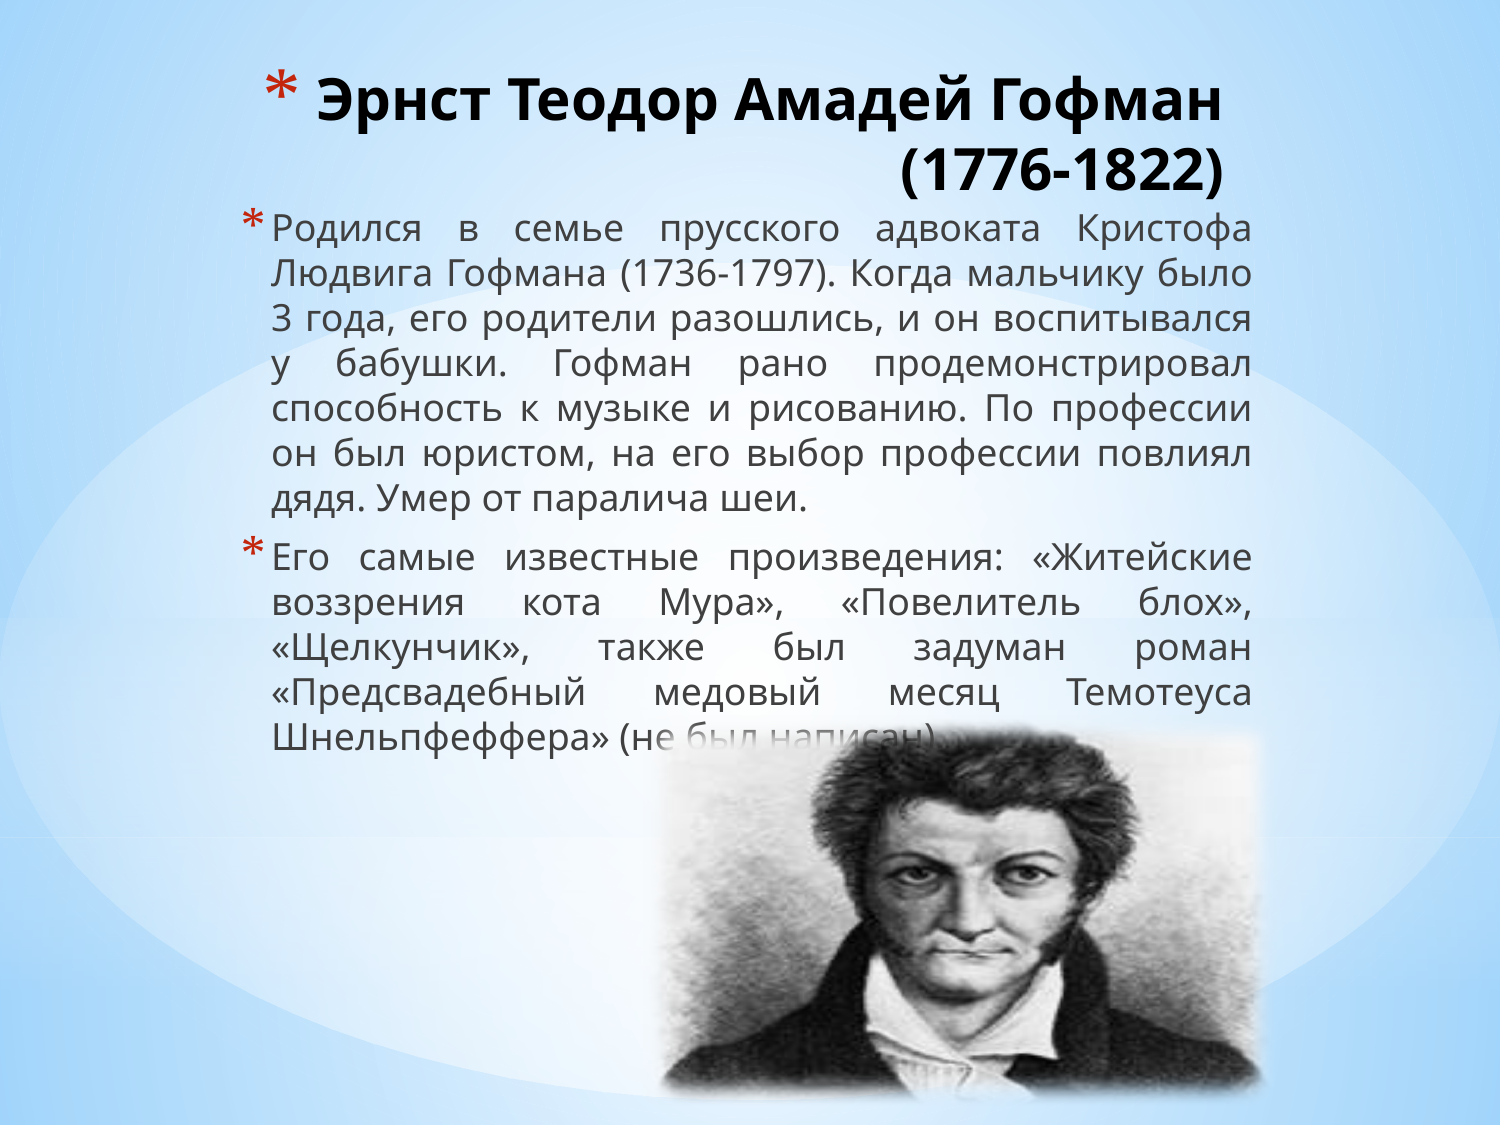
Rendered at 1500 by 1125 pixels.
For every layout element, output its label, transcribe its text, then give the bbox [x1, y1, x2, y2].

title Эрнст Теодор Амадей Гофман (1776-1822) [171, 54, 1240, 243]
list Родился в семье прусского адвоката Кристофа Людвига Гофмана (1736-1797). Когда мальчику было 3 года, его родители разошлись, и он воспитывался у бабушки. Гофман рано продемонстрировал способность к музыке и рисованию. По профессии он был юристом, на его выбор профессии повлиял дядя. Умер от паралича шеи. Его самые известные произведения: «Житейские воззрения кота Мура», «Повелитель блох», «Щелкунчик», также был задуман роман «Предсвадебный медовый месяц Темотеуса Шнельпфеффера» (не был написан). [218, 196, 1269, 767]
picture [643, 715, 1278, 1107]
